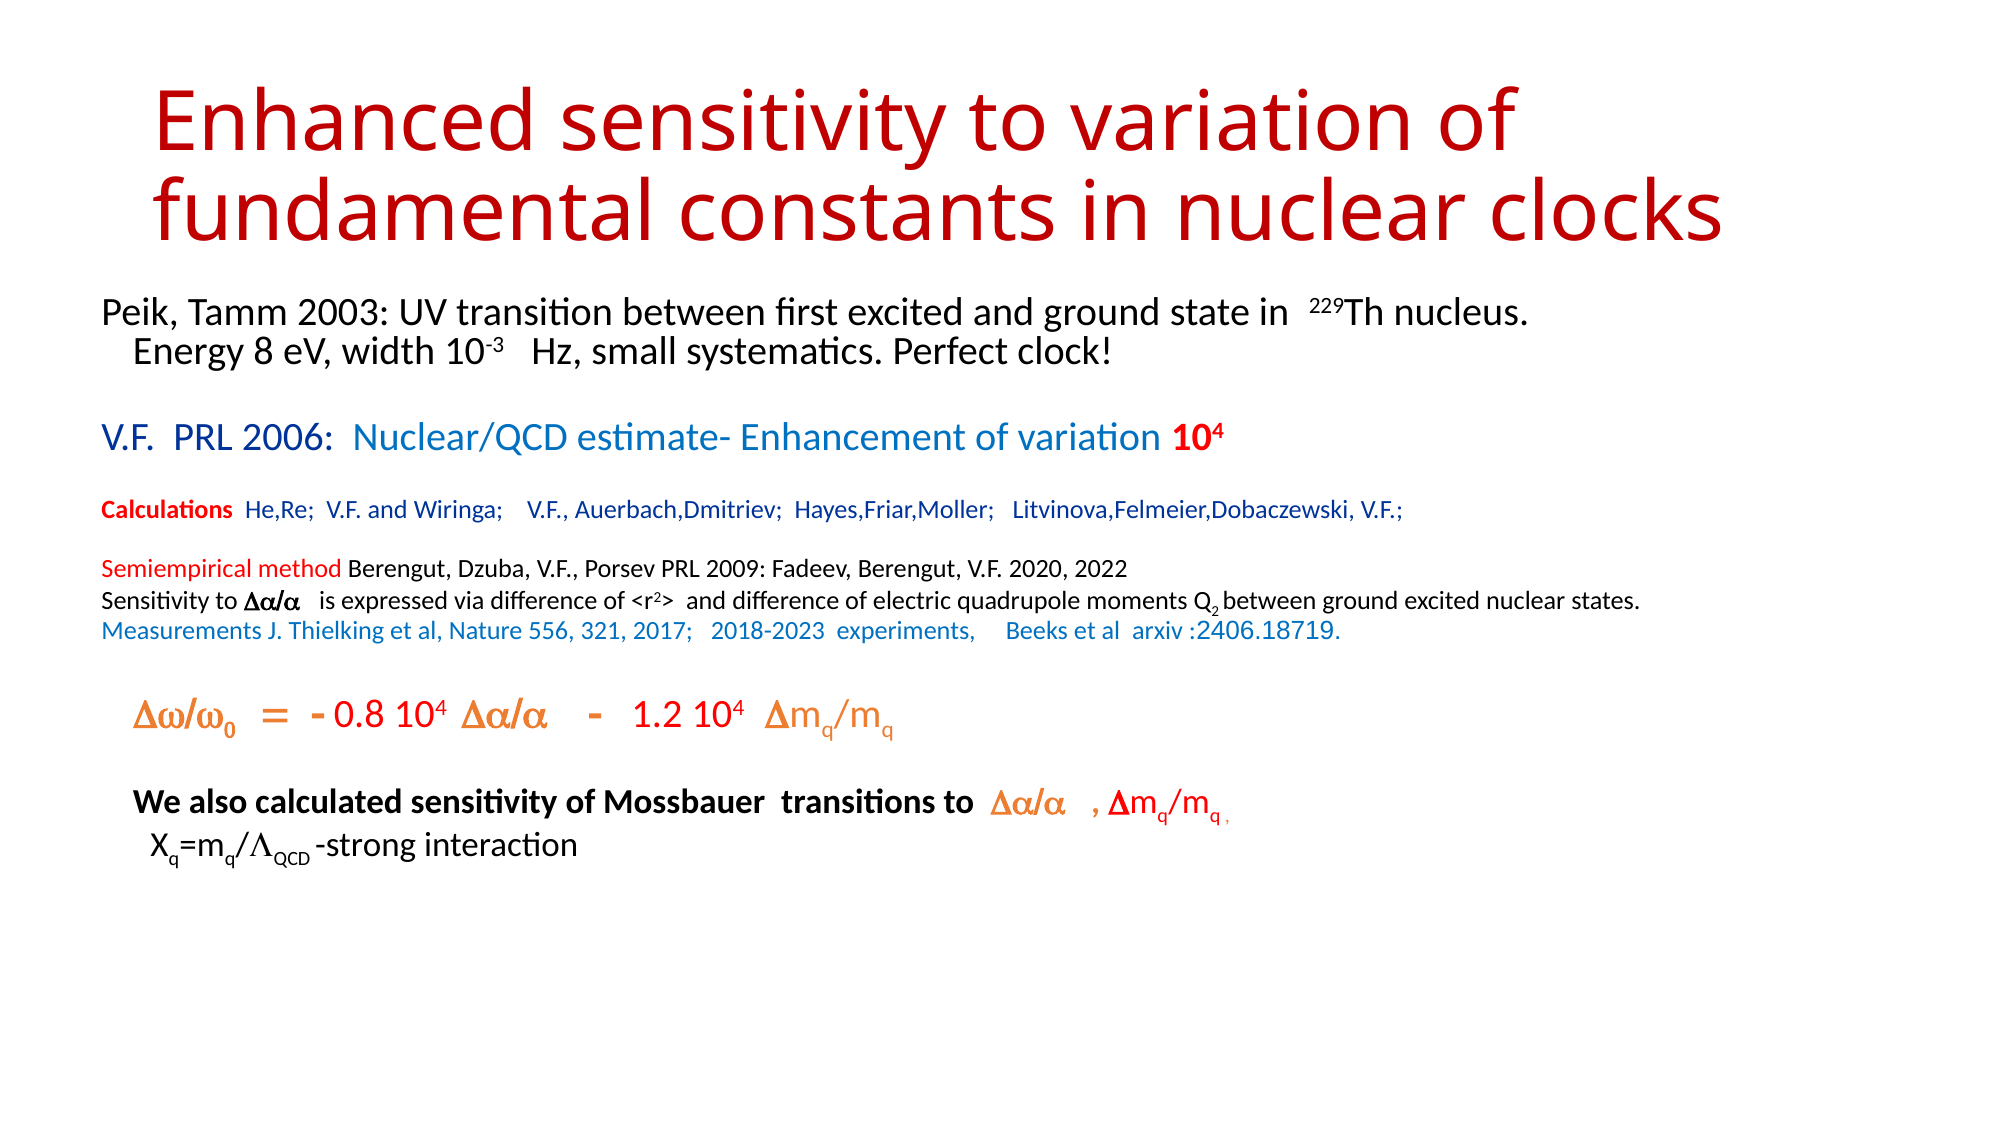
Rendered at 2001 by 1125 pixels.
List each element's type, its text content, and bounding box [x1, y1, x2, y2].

title Enhanced sensitivity to variation of fundamental constants in nuclear clocks [137, 59, 1863, 278]
list Peik, Tamm 2003: UV transition between first excited and ground state in 229Th nucleus. Energy 8 eV, width 10-3 Hz, small systematics. Perfect clock! V.F. PRL 2006: Nuclear/QCD estimate- Enhancement of variation 104 Calculations He,Re; V.F. and Wiringa; V.F., Auerbach,Dmitriev; Hayes,Friar,Moller; Litvinova,Felmeier,Dobaczewski, V.F.; Semiempirical method Berengut, Dzuba, V.F., Porsev PRL 2009: Fadeev, Berengut, V.F. 2020, 2022 Sensitivity to Da/a is expressed via difference of <r2> and difference of electric quadrupole moments Q2 between ground excited nuclear states. Measurements J. Thielking et al, Nature 556, 321, 2017; 2018-2023 experiments, Beeks et al arxiv :2406.18719. Dw/w0 = - 0.8 104 Da/a - 1.2 104 Dmq/mq We also calculated sensitivity of Mossbauer transitions to Da/a , Dmq/mq , Xq=mq/LQCD -strong interaction [86, 287, 1675, 1030]
